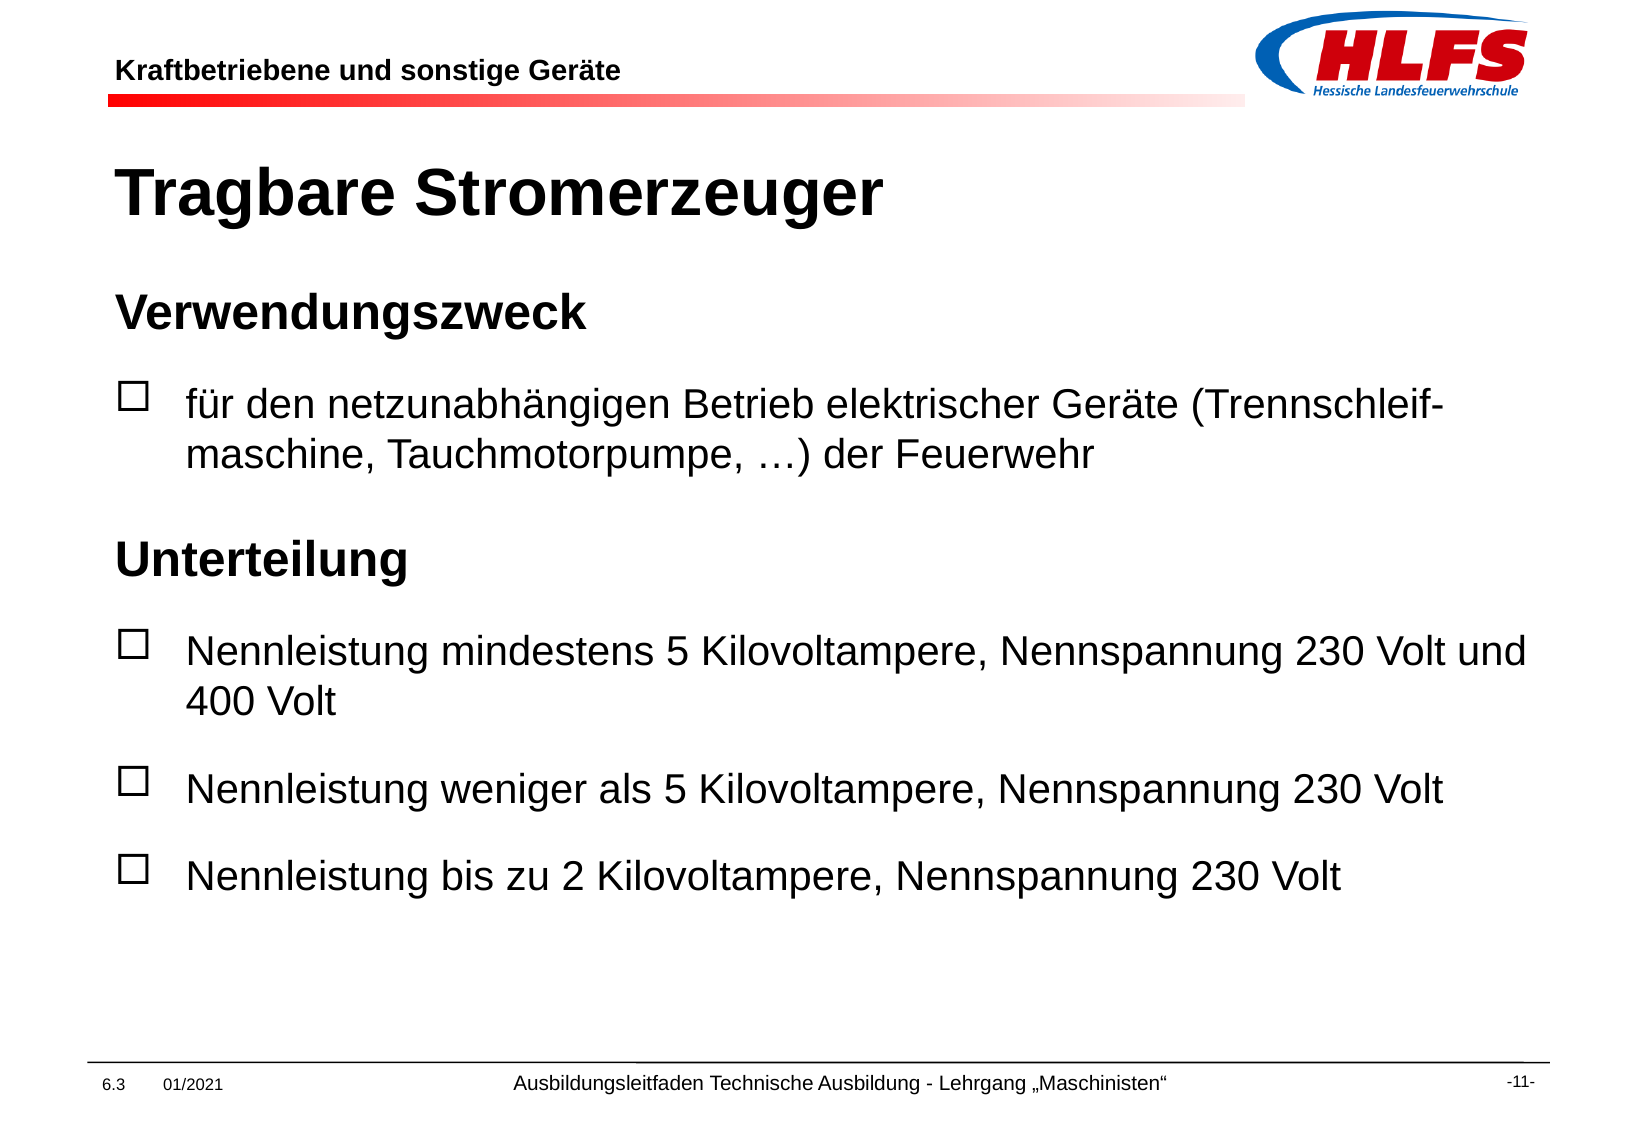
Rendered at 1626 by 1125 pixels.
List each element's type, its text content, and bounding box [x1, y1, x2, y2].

list Tragbare Stromerzeuger Verwendungszweck für den netzunabhängigen Betrieb elektrischer Geräte (Trennschleif-maschine, Tauchmotorpumpe, …) der Feuerwehr Unterteilung Nennleistung mindestens 5 Kilovoltampere, Nennspannung 230 Volt und 400 Volt Nennleistung weniger als 5 Kilovoltampere, Nennspannung 230 Volt Nennleistung bis zu 2 Kilovoltampere, Nennspannung 230 Volt [99, 141, 1552, 1010]
picture [1245, 0, 1538, 107]
slide_number -11- [1329, 1062, 1552, 1100]
footer 6.3 01/2021 Ausbildungsleitfaden Technische Ausbildung - Lehrgang „Maschinisten“ [87, 1062, 1329, 1100]
title Kraftbetriebene und sonstige Geräte [99, 37, 888, 101]
